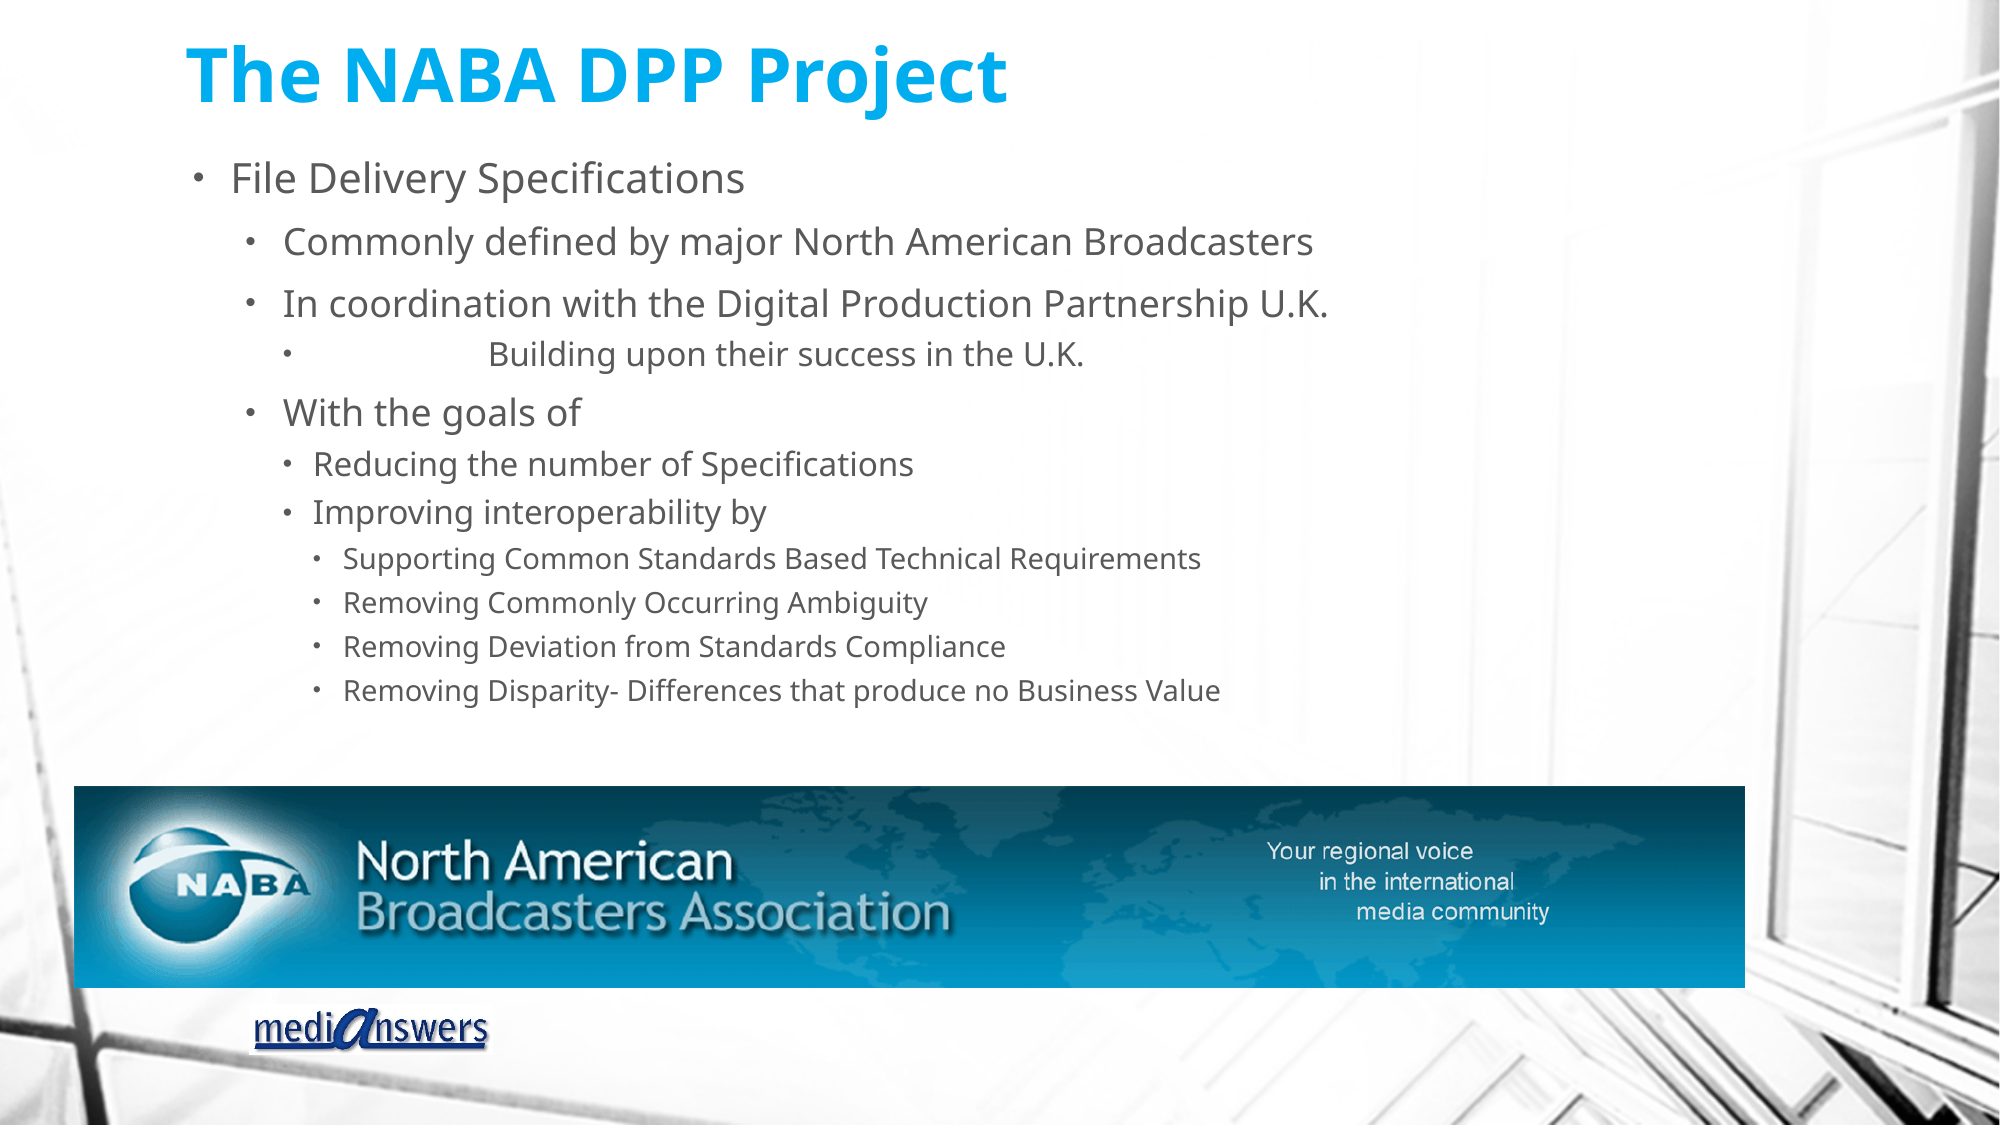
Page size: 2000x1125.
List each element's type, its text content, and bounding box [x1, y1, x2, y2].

title The NABA DPP Project [170, 24, 1596, 125]
picture [0, 0, 2000, 1125]
list File Delivery Specifications Commonly defined by major North American Broadcasters In coordination with the Digital Production Partnership U.K. Building upon their success in the U.K. With the goals of Reducing the number of Specifications Improving interoperability by Supporting Common Standards Based Technical Requirements Removing Commonly Occurring Ambiguity Removing Deviation from Standards Compliance Removing Disparity- Differences that produce no Business Value [170, 149, 1596, 786]
